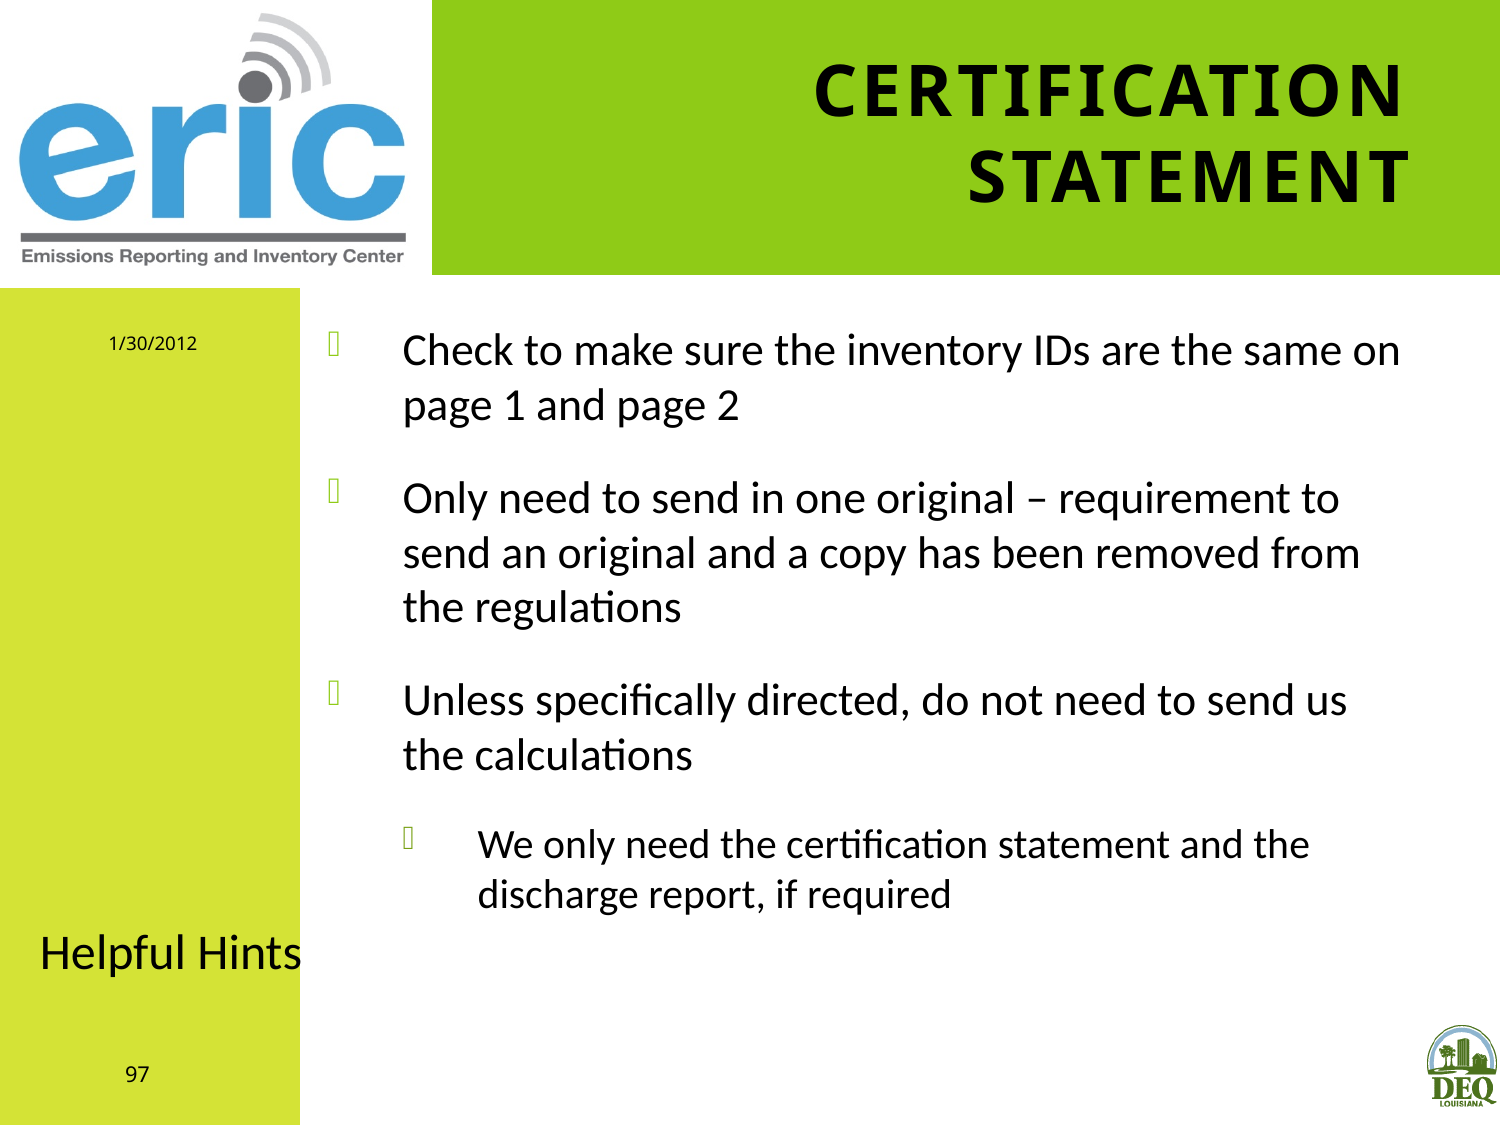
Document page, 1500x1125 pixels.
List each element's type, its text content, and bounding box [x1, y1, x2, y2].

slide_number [87, 312, 213, 373]
title Certification Statement [399, 37, 1425, 225]
list Check to make sure the inventory IDs are the same on page 1 and page 2 Only need to send in one original – requirement to send an original and a copy has been removed from the regulations Unless specifically directed, do not need to send us the calculations We only need the certification statement and the discharge report, if required [312, 312, 1425, 1005]
picture [1425, 1024, 1500, 1107]
slide_number 97 [62, 1050, 213, 1100]
picture [0, 0, 432, 288]
text_box Helpful Hints [24, 912, 513, 988]
